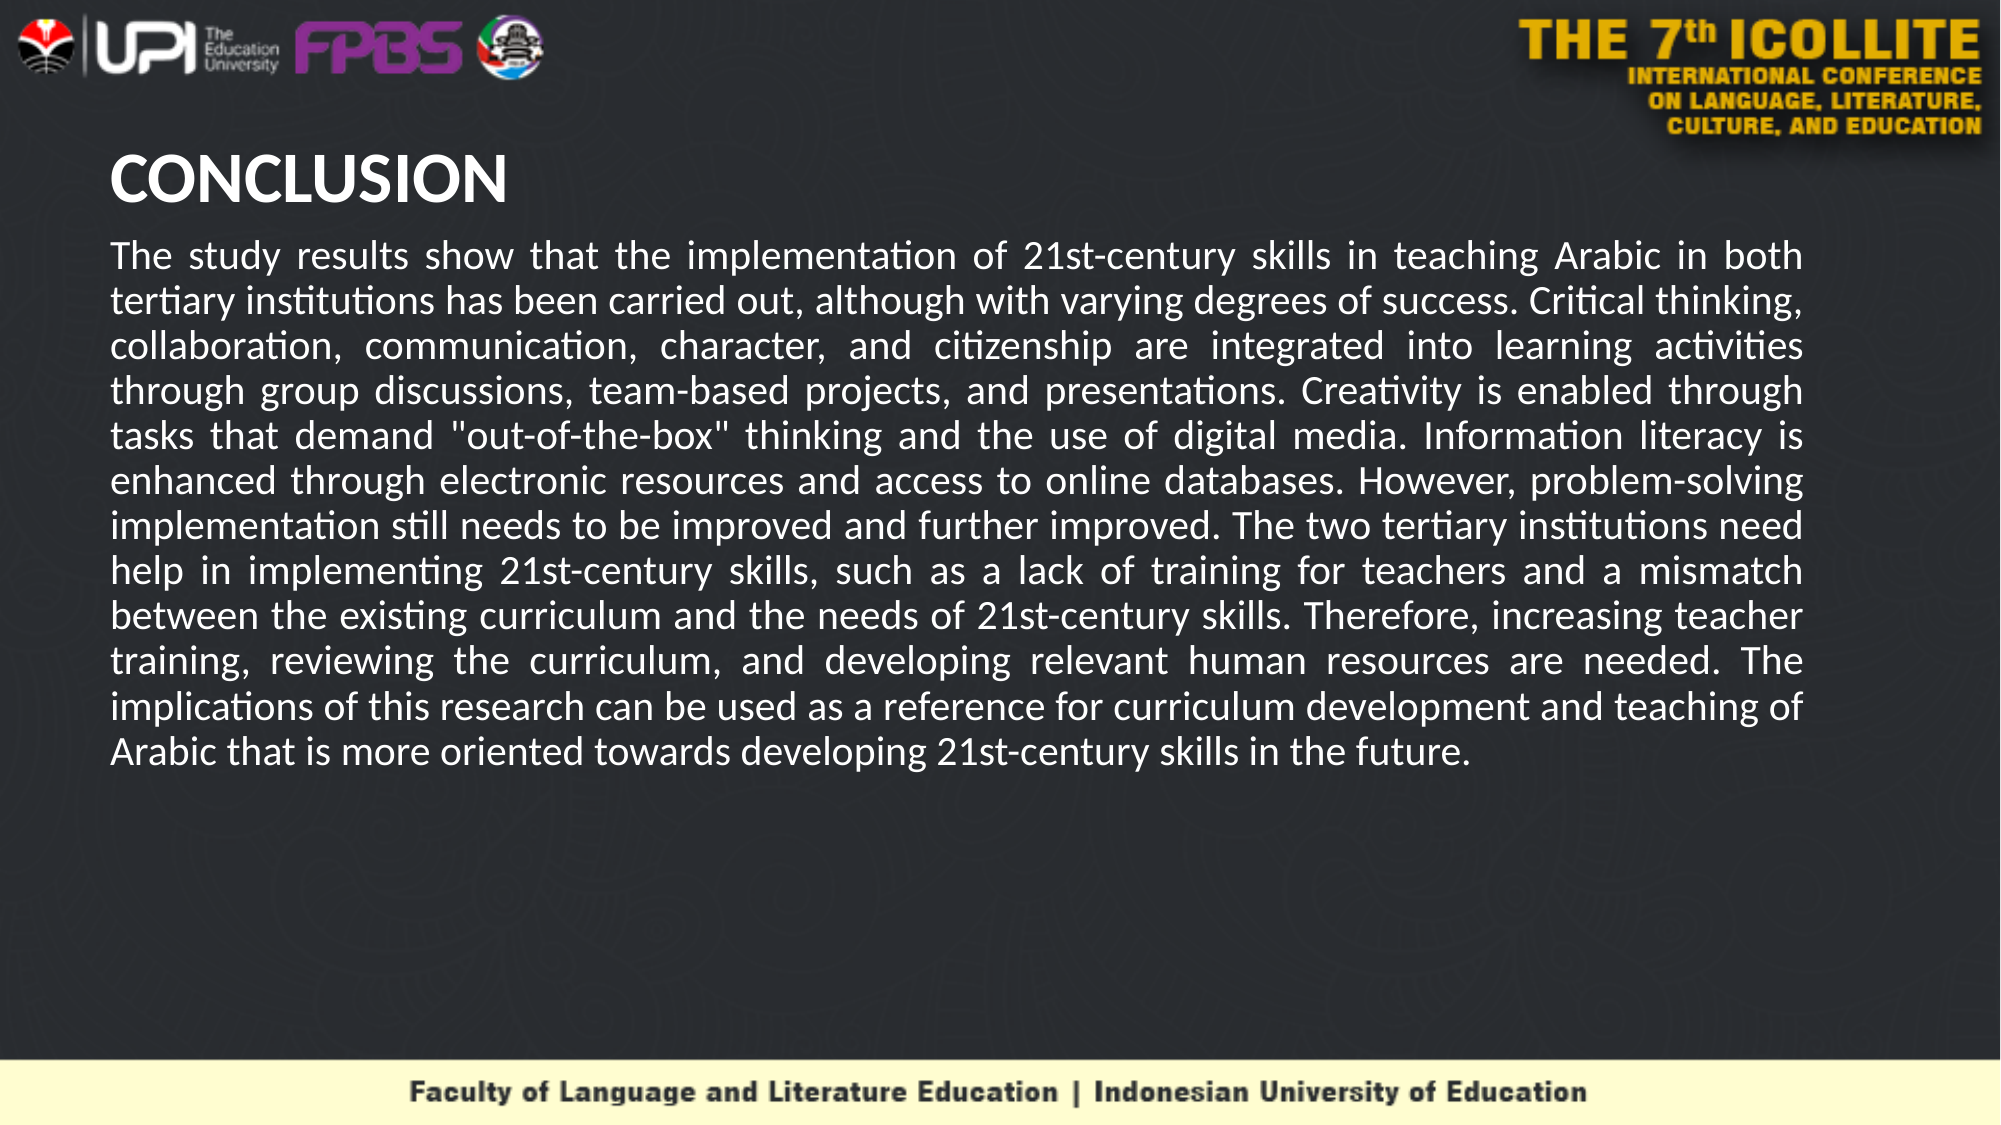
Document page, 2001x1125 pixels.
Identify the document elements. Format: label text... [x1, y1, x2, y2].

picture [0, 0, 2001, 1125]
title CONCLUSION [95, 131, 1821, 225]
list The study results show that the implementation of 21st-century skills in teaching Arabic in both tertiary institutions has been carried out, although with varying degrees of success. Critical thinking, collaboration, communication, character, and citizenship are integrated into learning activities through group discussions, team-based projects, and presentations. Creativity is enabled through tasks that demand "out-of-the-box" thinking and the use of digital media. Information literacy is enhanced through electronic resources and access to online databases. However, problem-solving implementation still needs to be improved and further improved. The two tertiary institutions need help in implementing 21st-century skills, such as a lack of training for teachers and a mismatch between the existing curriculum and the needs of 21st-century skills. Therefore, increasing teacher training, reviewing the curriculum, and developing relevant human resources are needed. The implications of this research can be used as a reference for curriculum development and teaching of Arabic that is more oriented towards developing 21st-century skills in the future. [95, 225, 1821, 940]
